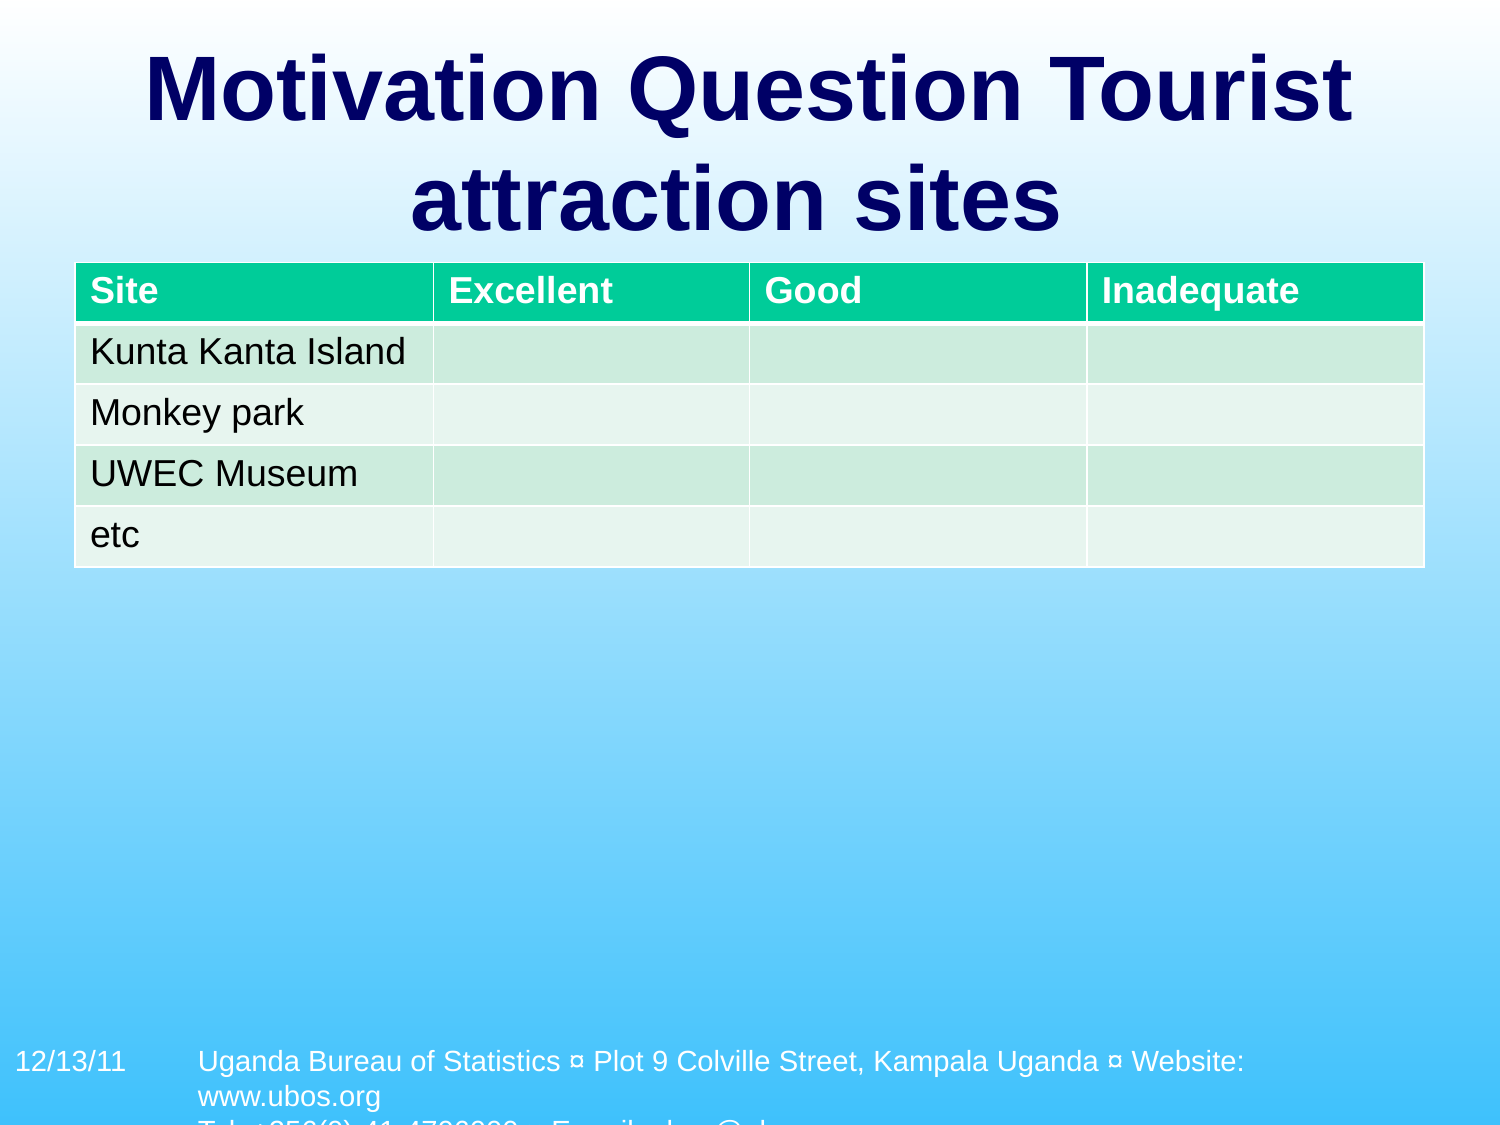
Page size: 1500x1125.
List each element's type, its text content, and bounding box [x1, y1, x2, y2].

table_cell Monkey park [76, 385, 433, 444]
table_cell [750, 385, 1086, 444]
table_cell [750, 326, 1086, 383]
table_header Excellent [434, 263, 749, 321]
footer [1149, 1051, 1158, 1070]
table_cell [1088, 507, 1423, 566]
table_cell [434, 507, 749, 566]
table_cell [1088, 385, 1423, 444]
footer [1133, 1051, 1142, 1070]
table_cell [750, 446, 1086, 505]
table_cell UWEC Museum [76, 446, 433, 505]
table_cell [434, 385, 749, 444]
footer Uganda Bureau of Statistics ¤ Plot 9 Colville Street, Kampala Uganda ¤ Website: www.ubos.org Tel: +256(0)-41-4706000 ¤ E-mail: ubos@ubos.org [182, 1086, 1352, 1125]
table_cell [1088, 446, 1423, 505]
table_cell Kunta Kanta Island [76, 326, 433, 383]
table_header Site [76, 263, 433, 321]
table_cell etc [76, 507, 433, 566]
title Motivation Question Tourist attraction sites [74, 20, 1425, 257]
table_header Inadequate [1088, 263, 1423, 321]
table_header Good [750, 263, 1086, 321]
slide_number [0, 1034, 182, 1125]
table_cell [434, 326, 749, 383]
table_cell [750, 507, 1086, 566]
table_cell [1088, 326, 1423, 383]
table_cell [434, 446, 749, 505]
